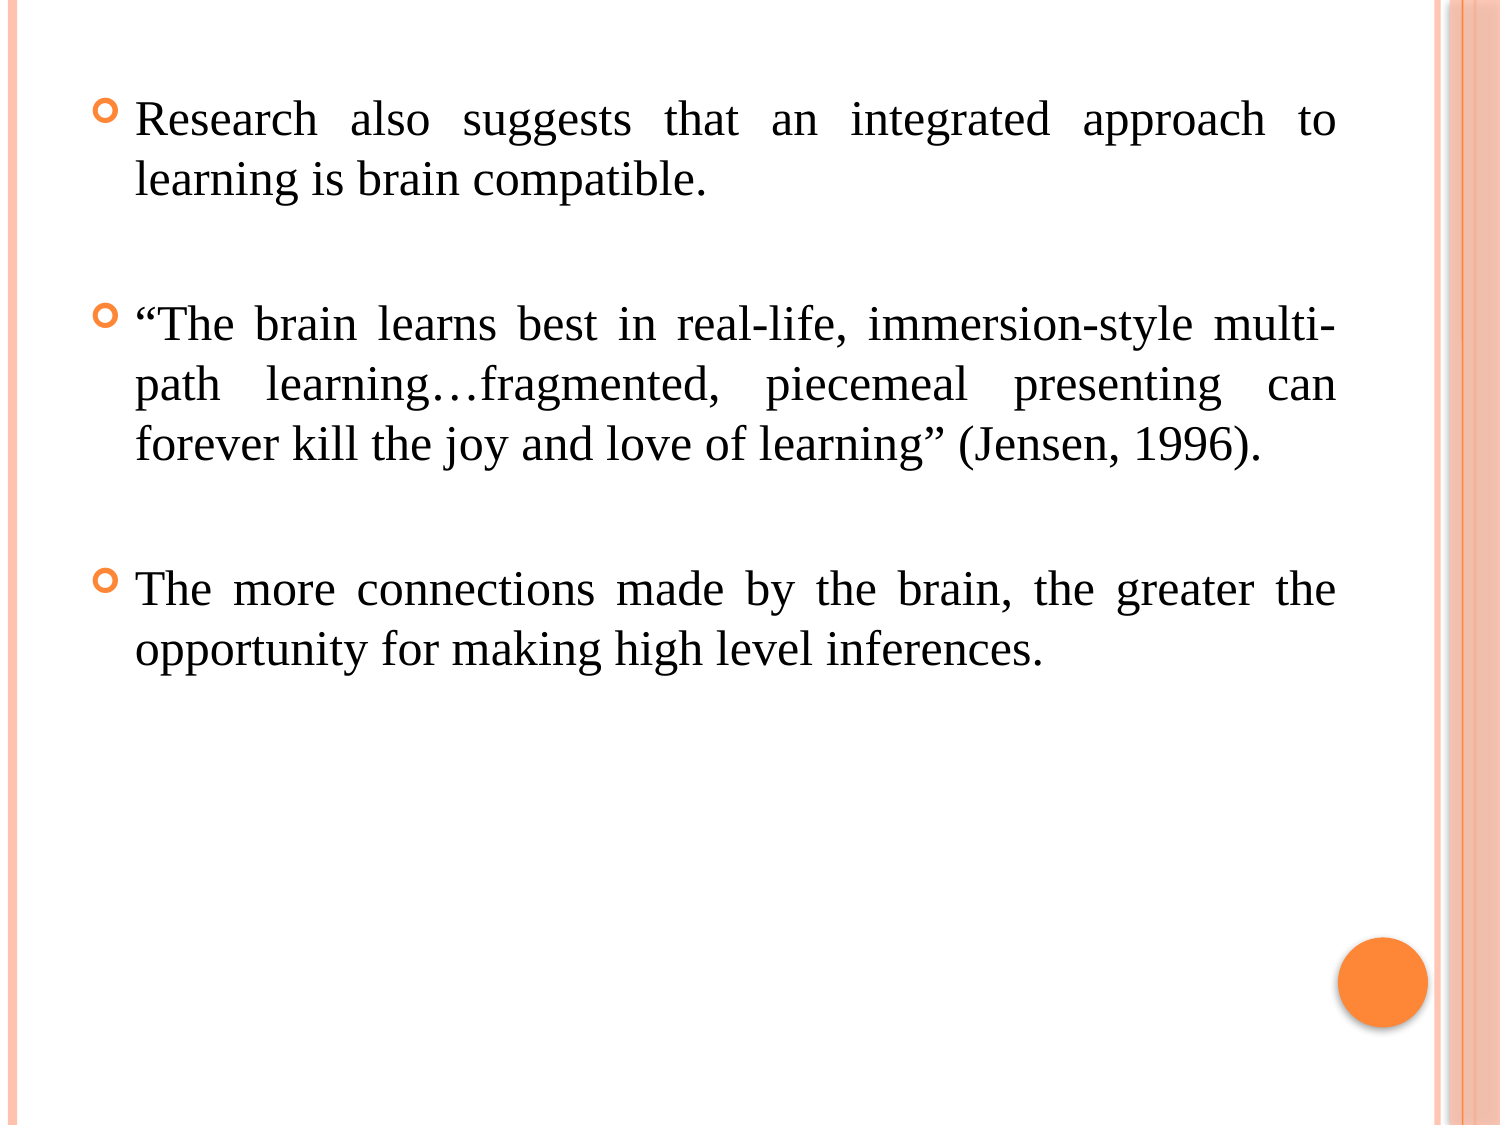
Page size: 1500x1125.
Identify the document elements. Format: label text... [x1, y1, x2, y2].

list Research also suggests that an integrated approach to learning is brain compatible. “The brain learns best in real-life, immersion-style multi-path learning…fragmented, piecemeal presenting can forever kill the joy and love of learning” (Jensen, 1996). The more connections made by the brain, the greater the opportunity for making high level inferences. [75, 78, 1353, 1062]
